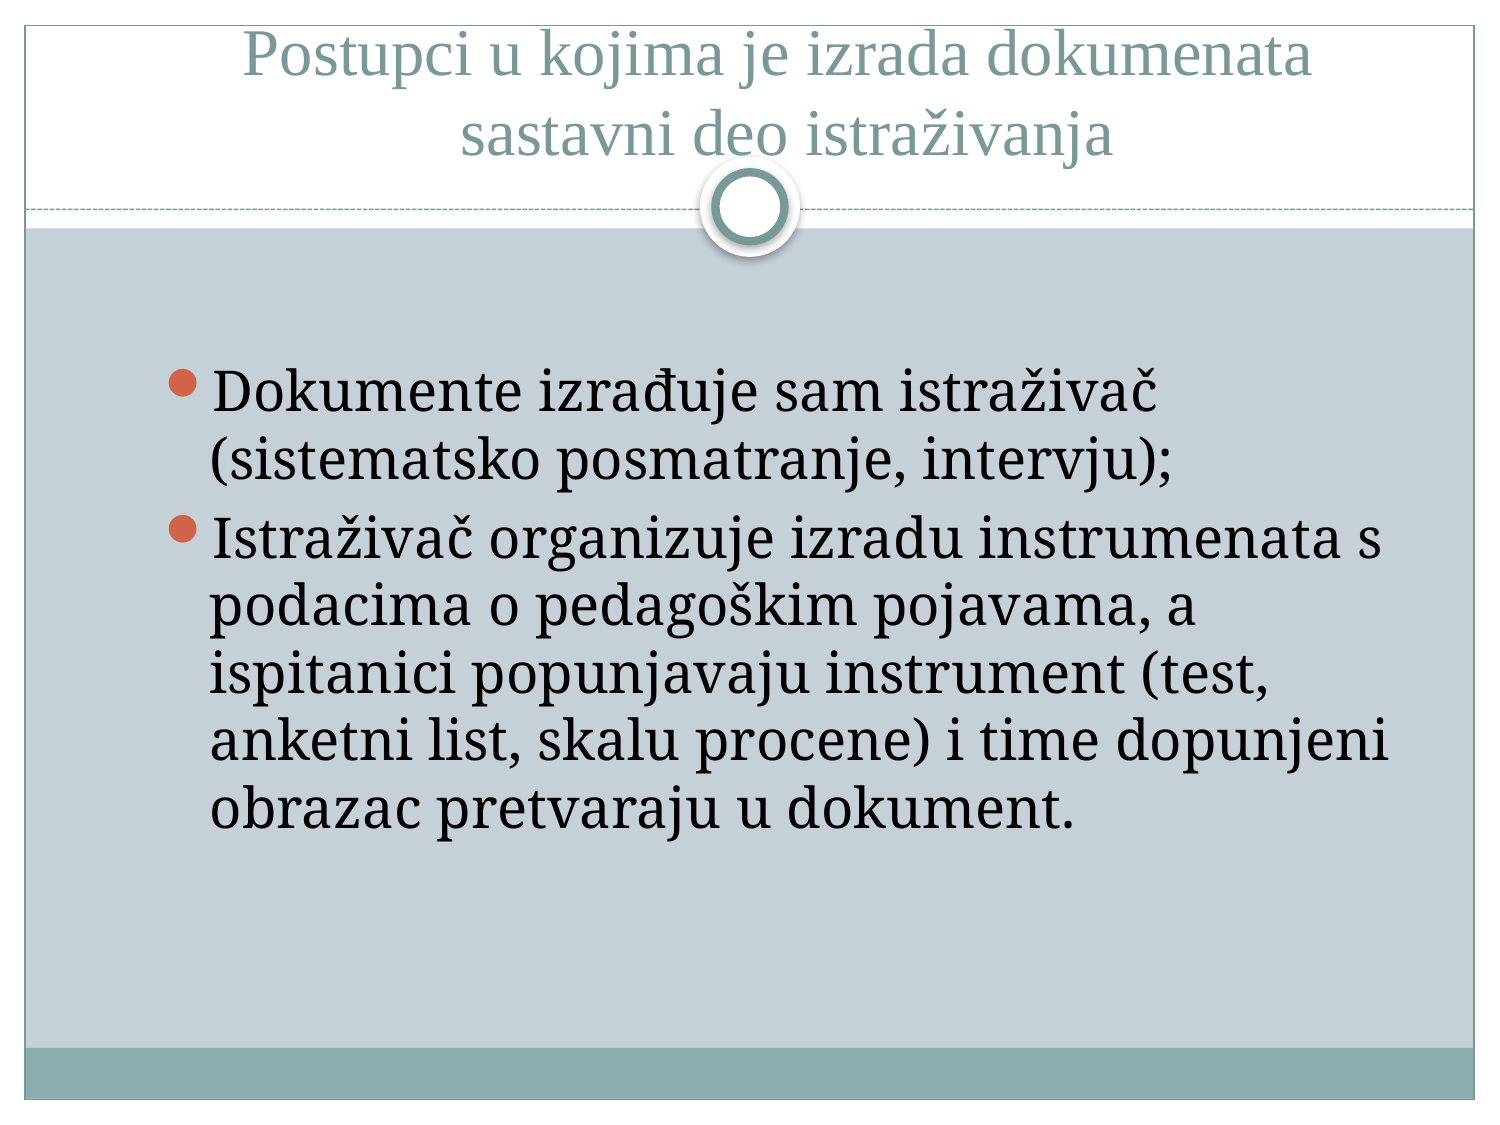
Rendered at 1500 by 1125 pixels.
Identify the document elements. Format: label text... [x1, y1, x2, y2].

title Postupci u kojima je izrada dokumenata sastavni deo istraživanja [150, 0, 1425, 176]
list Dokumente izrađuje sam istraživač (sistematsko posmatranje, intervju); Istraživač organizuje izradu instrumenata s podacima o pedagoškim pojavama, a ispitanici popunjavaju instrument (test, anketni list, skalu procene) i time dopunjeni obrazac pretvaraju u dokument. [150, 269, 1425, 1043]
